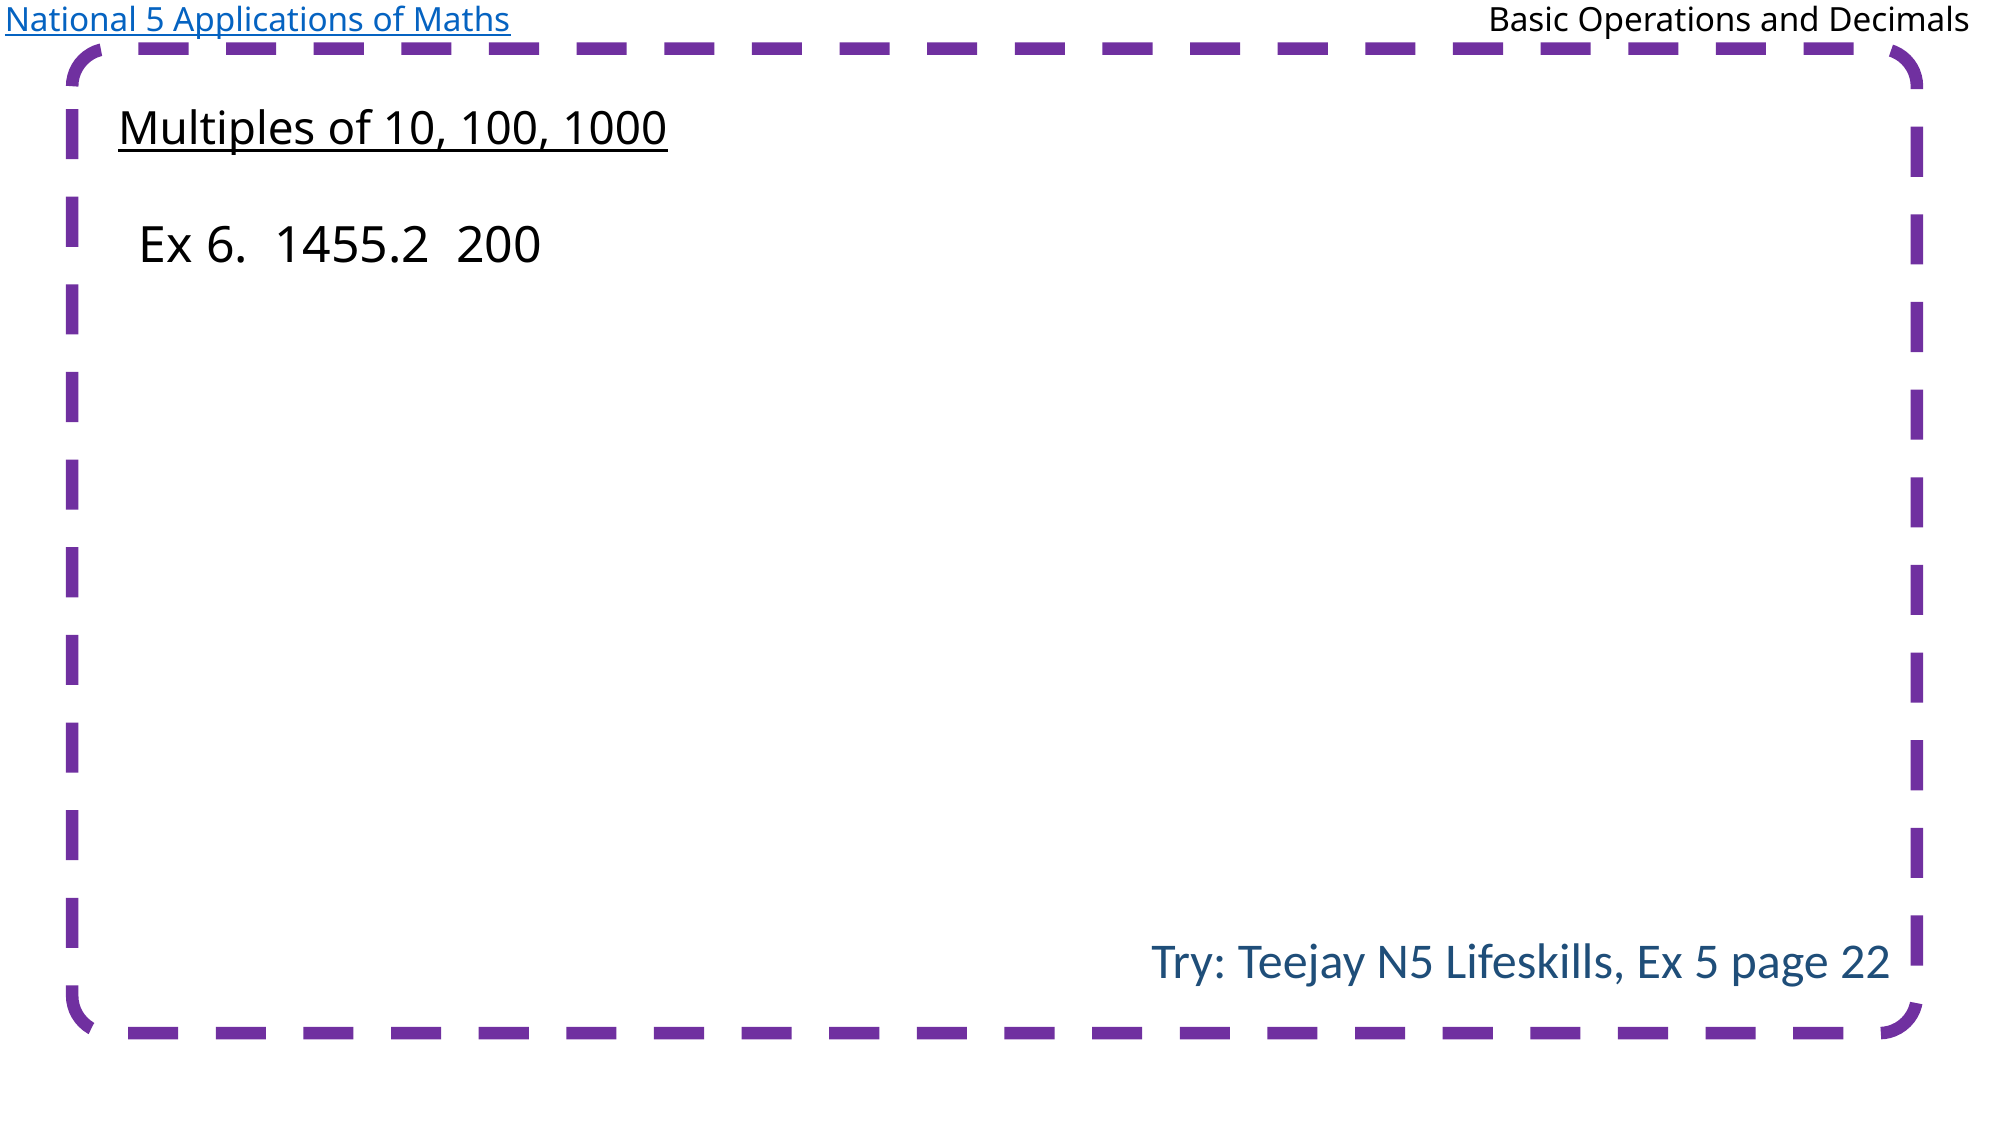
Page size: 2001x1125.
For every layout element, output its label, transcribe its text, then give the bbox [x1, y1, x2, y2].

text_box Try: Teejay N5 Lifeskills, Ex 5 page 22 [1136, 920, 1907, 996]
text_box National 5 Applications of Maths [0, 0, 526, 51]
text_box [71, 47, 1919, 1035]
text_box Basic Operations and Decimals [1473, 0, 1986, 46]
